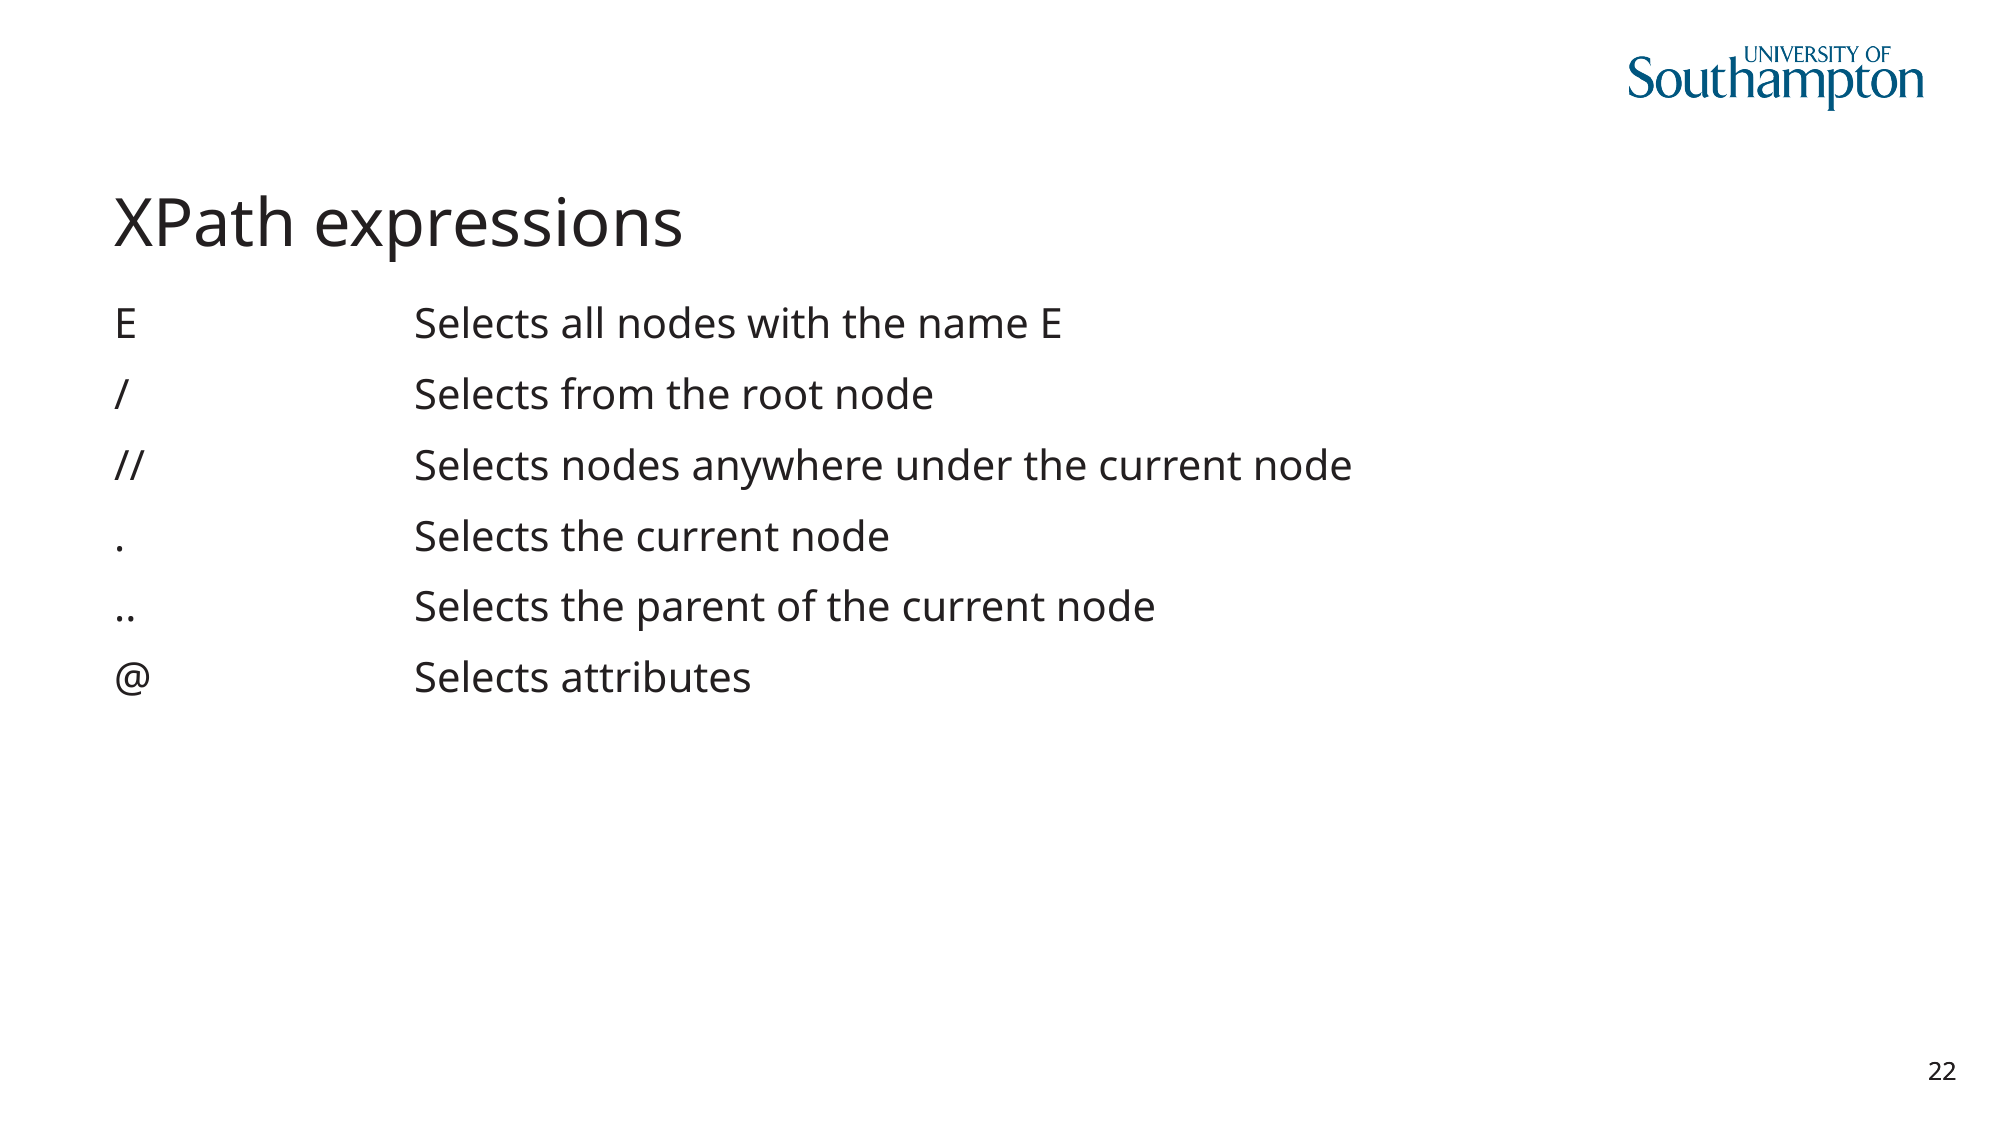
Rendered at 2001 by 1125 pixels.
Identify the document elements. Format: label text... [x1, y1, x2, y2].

picture [1629, 71, 1648, 95]
slide_number 22 [1897, 1046, 1969, 1094]
list E Selects all nodes with the name E / Selects from the root node // Selects nodes anywhere under the current node . Selects the current node .. Selects the parent of the current node @ Selects attributes [102, 290, 1898, 1024]
picture [1869, 48, 1877, 60]
picture [1629, 46, 1924, 111]
title XPath expressions [102, 113, 1898, 268]
